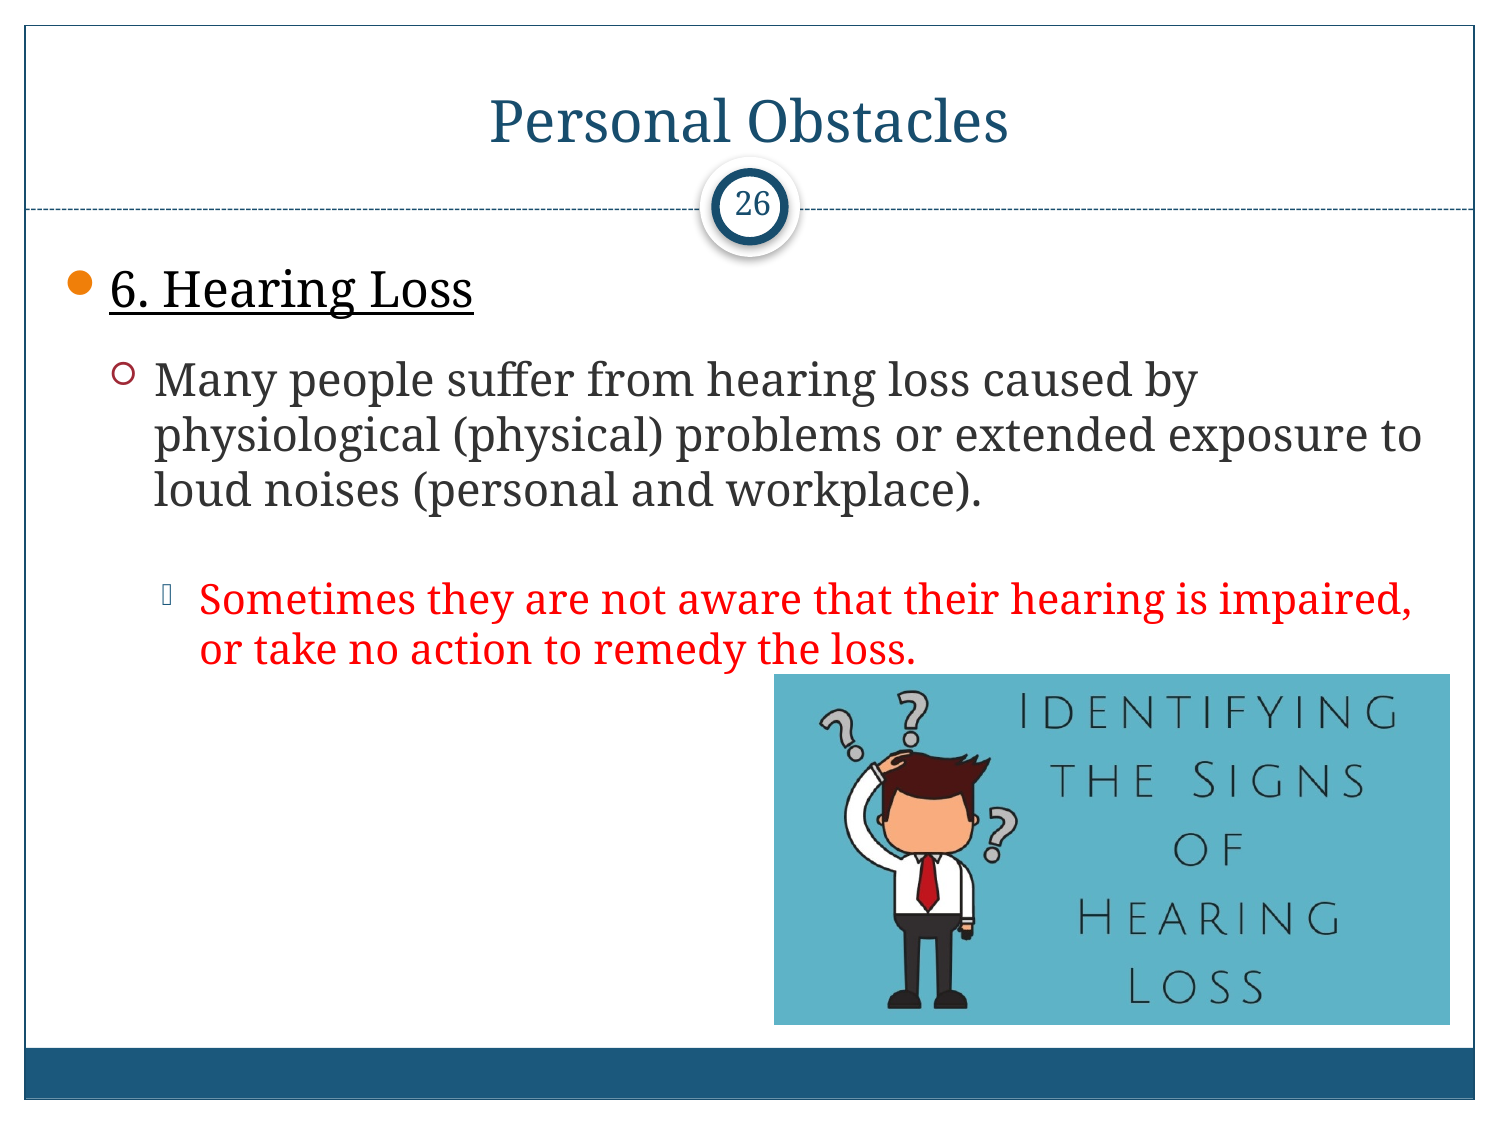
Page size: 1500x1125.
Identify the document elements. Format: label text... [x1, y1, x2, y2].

slide_number 26 [715, 168, 791, 241]
picture [774, 674, 1450, 1026]
title Personal Obstacles [49, 37, 1450, 162]
list 6. Hearing Loss Many people suffer from hearing loss caused by physiological (physical) problems or extended exposure to loud noises (personal and workplace). Sometimes they are not aware that their hearing is impaired, or take no action to remedy the loss. [49, 250, 1445, 1001]
